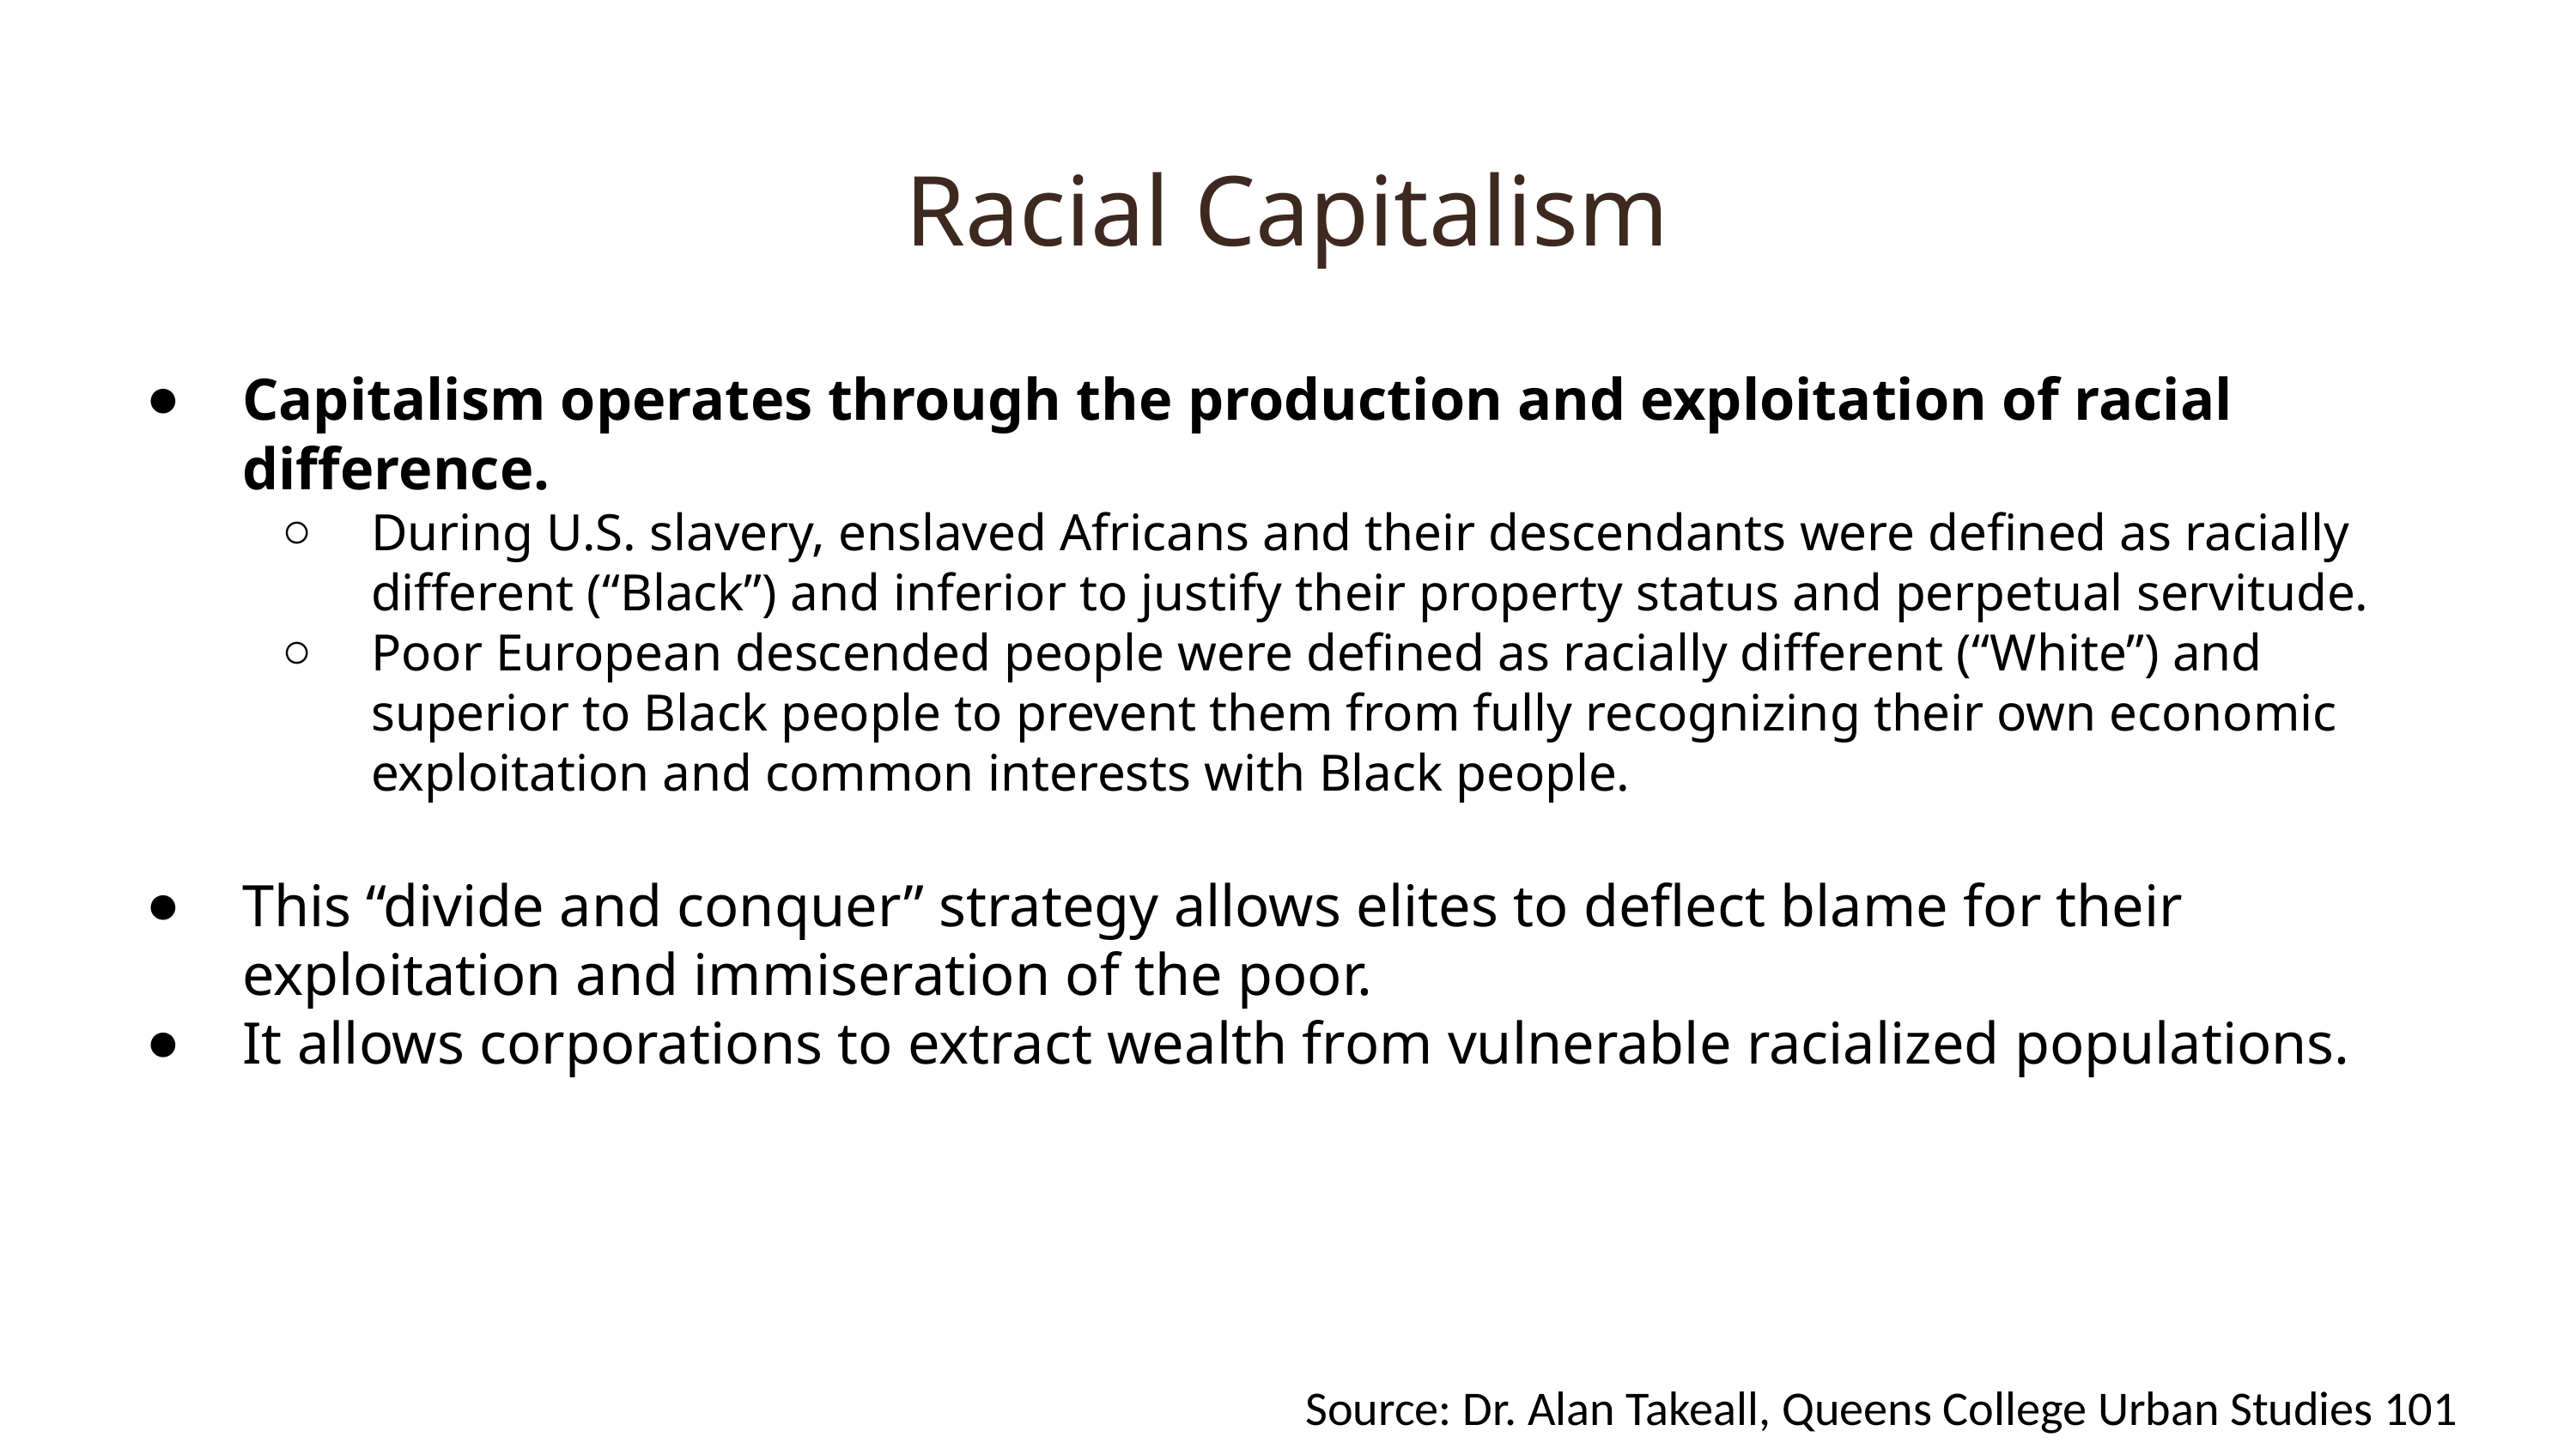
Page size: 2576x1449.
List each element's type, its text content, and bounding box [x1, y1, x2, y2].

text_box Racial Capitalism [227, 118, 2349, 266]
list Capitalism operates through the production and exploitation of racial difference. During U.S. slavery, enslaved Africans and their descendants were defined as racially different (“Black”) and inferior to justify their property status and perpetual servitude. Poor European descended people were defined as racially different (“White”) and superior to Black people to prevent them from fully recognizing their own economic exploitation and common interests with Black people. This “divide and conquer” strategy allows elites to deflect blame for their exploitation and immiseration of the poor. It allows corporations to extract wealth from vulnerable racialized populations. [88, 337, 2488, 1300]
text_box Source: Dr. Alan Takeall, Queens College Urban Studies 101 [1292, 1370, 2471, 1441]
